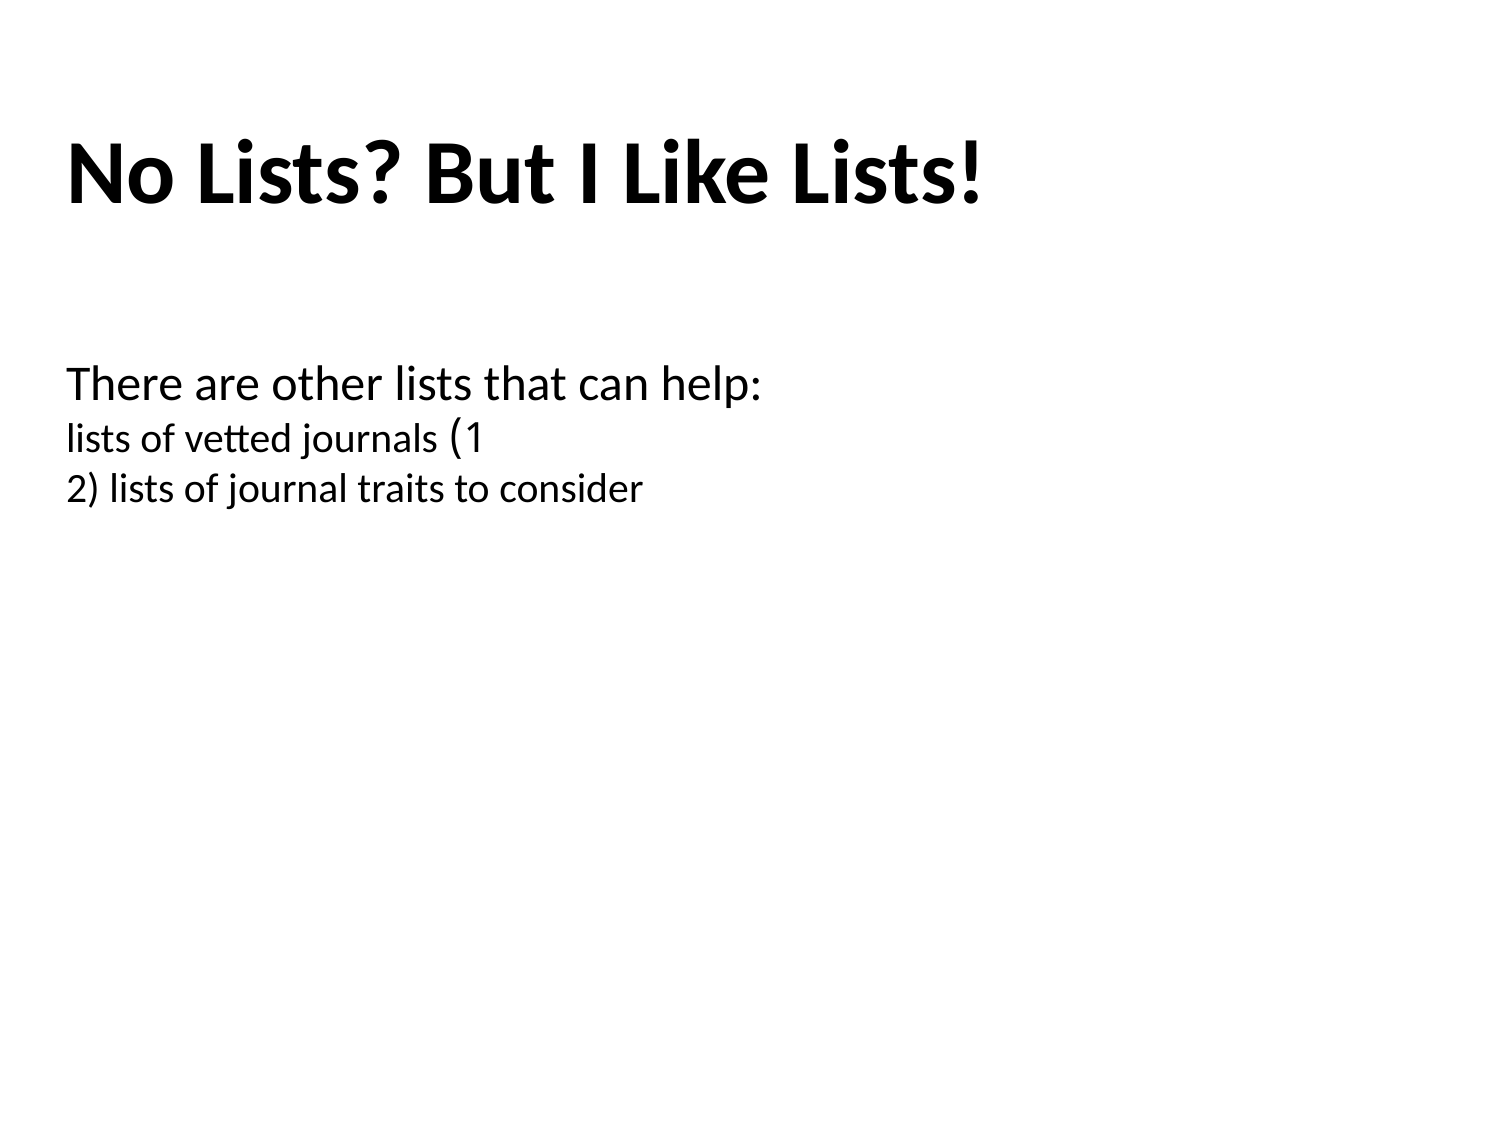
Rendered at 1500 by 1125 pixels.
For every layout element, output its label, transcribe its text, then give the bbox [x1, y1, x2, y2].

list There are other lists that can help: 1) lists of vetted journals 2) lists of journal traits to consider [51, 335, 1449, 1083]
title No Lists? But I Like Lists! [51, 97, 1449, 223]
